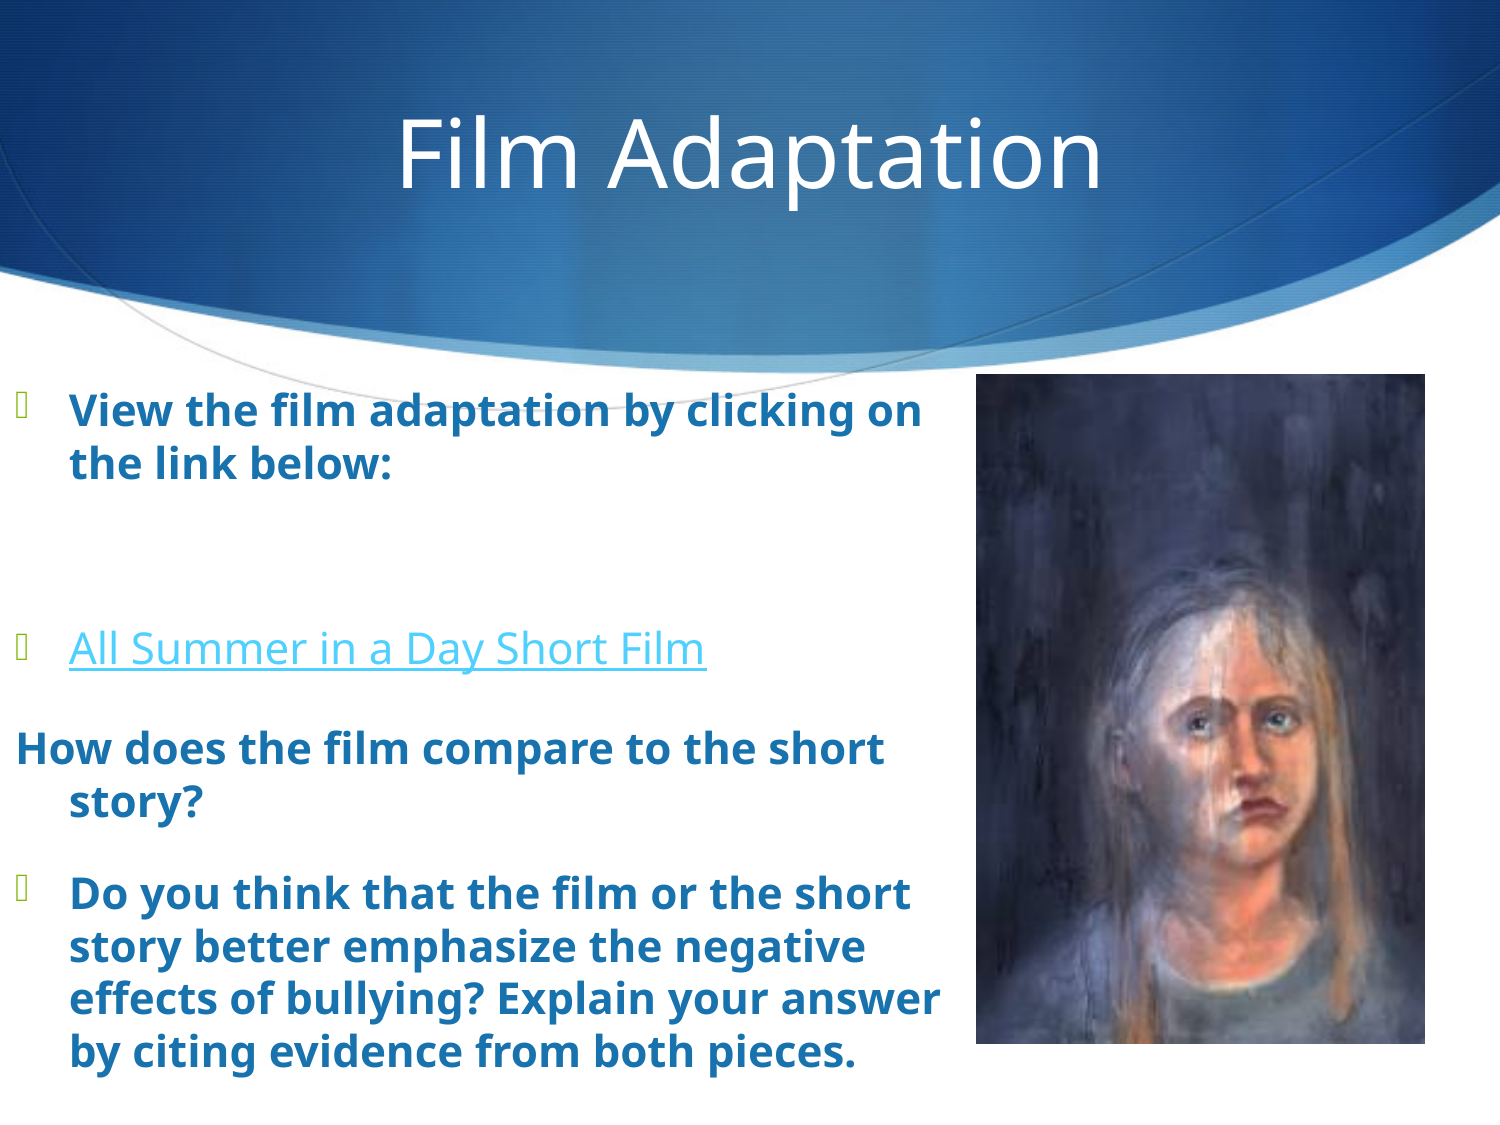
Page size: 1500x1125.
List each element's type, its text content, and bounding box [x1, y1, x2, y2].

picture [0, 0, 1500, 1125]
title Film Adaptation [75, 56, 1425, 245]
list View the film adaptation by clicking on the link below: All Summer in a Day Short Film How does the film compare to the short story? Do you think that the film or the short story better emphasize the negative effects of bullying? Explain your answer by citing evidence from both pieces. [0, 375, 963, 1125]
